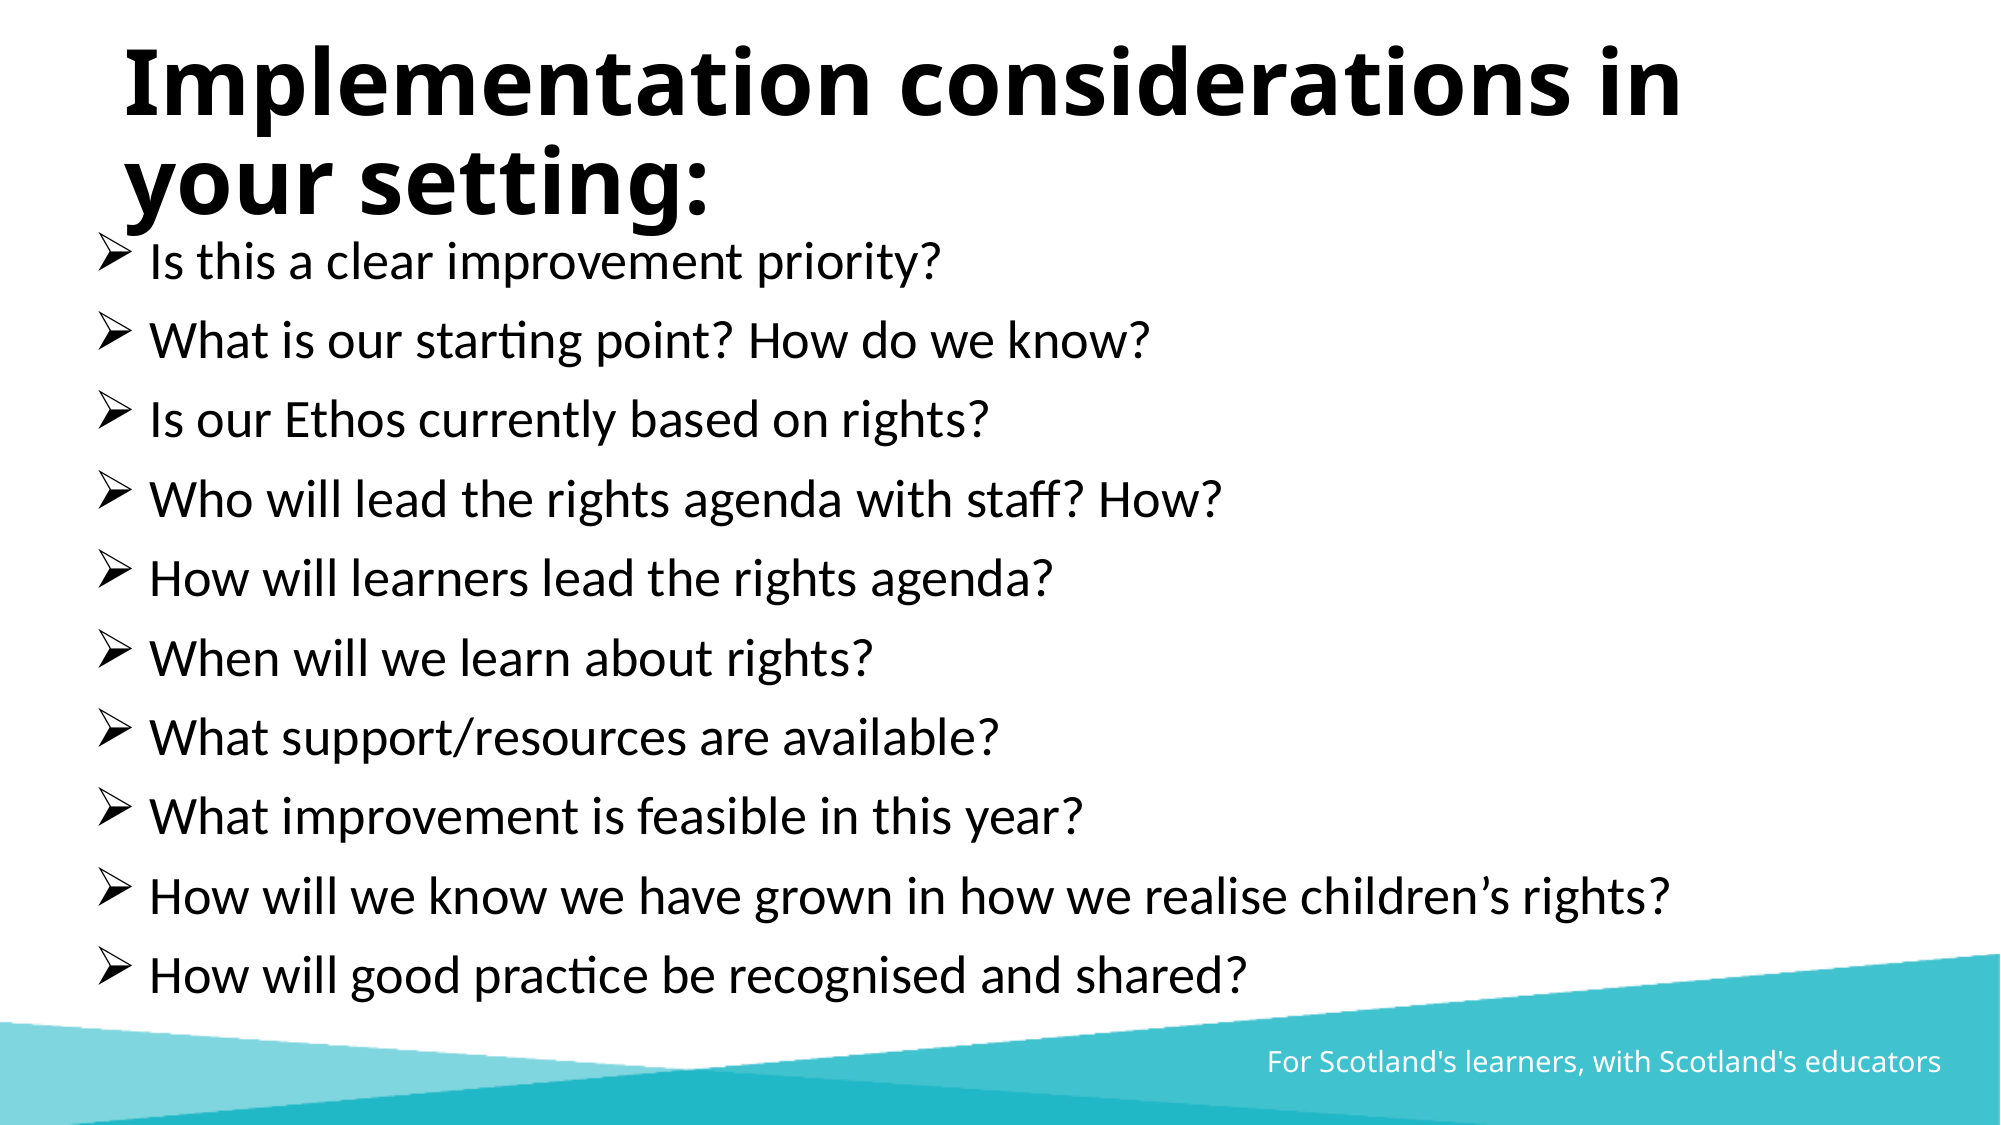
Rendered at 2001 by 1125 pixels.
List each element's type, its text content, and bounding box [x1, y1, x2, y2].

picture [0, 954, 2000, 1125]
list Is this a clear improvement priority? What is our starting point? How do we know? Is our Ethos currently based on rights? Who will lead the rights agenda with staff? How? How will learners lead the rights agenda? When will we learn about rights? What support/resources are available? What improvement is feasible in this year? How will we know we have grown in how we realise children’s rights? How will good practice be recognised and shared? [78, 224, 1854, 954]
title Implementation considerations in your setting: [109, 76, 1888, 194]
